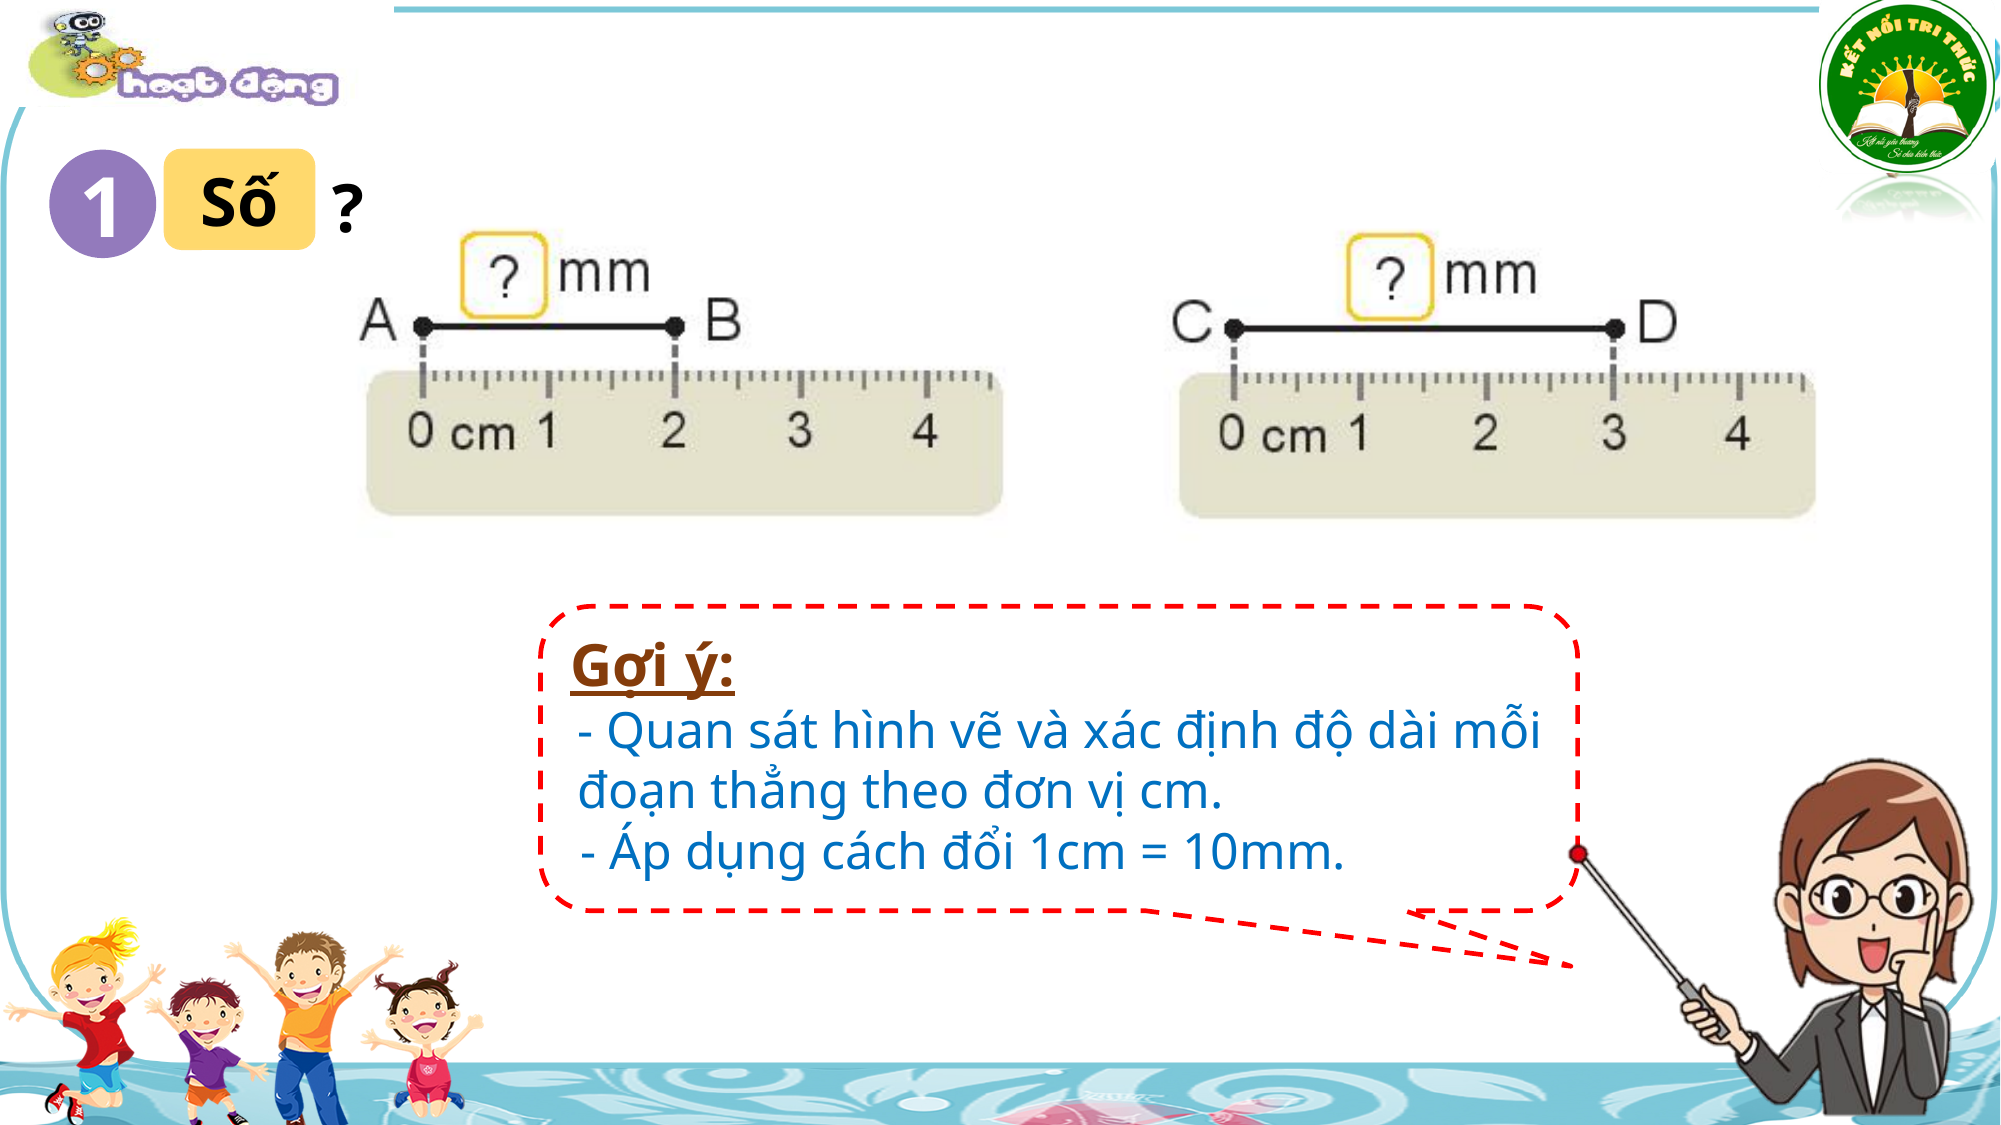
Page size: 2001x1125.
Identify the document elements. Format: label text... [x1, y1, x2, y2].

picture [0, 0, 2001, 1125]
text_box - Áp dụng cách đổi 1cm = 10mm. [565, 826, 1362, 887]
text_box Gợi ý: [540, 606, 1578, 964]
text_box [49, 142, 394, 269]
text_box - Quan sát hình vẽ và xác định độ dài mỗi đoạn thẳng theo đơn vị cm. [563, 690, 1683, 826]
